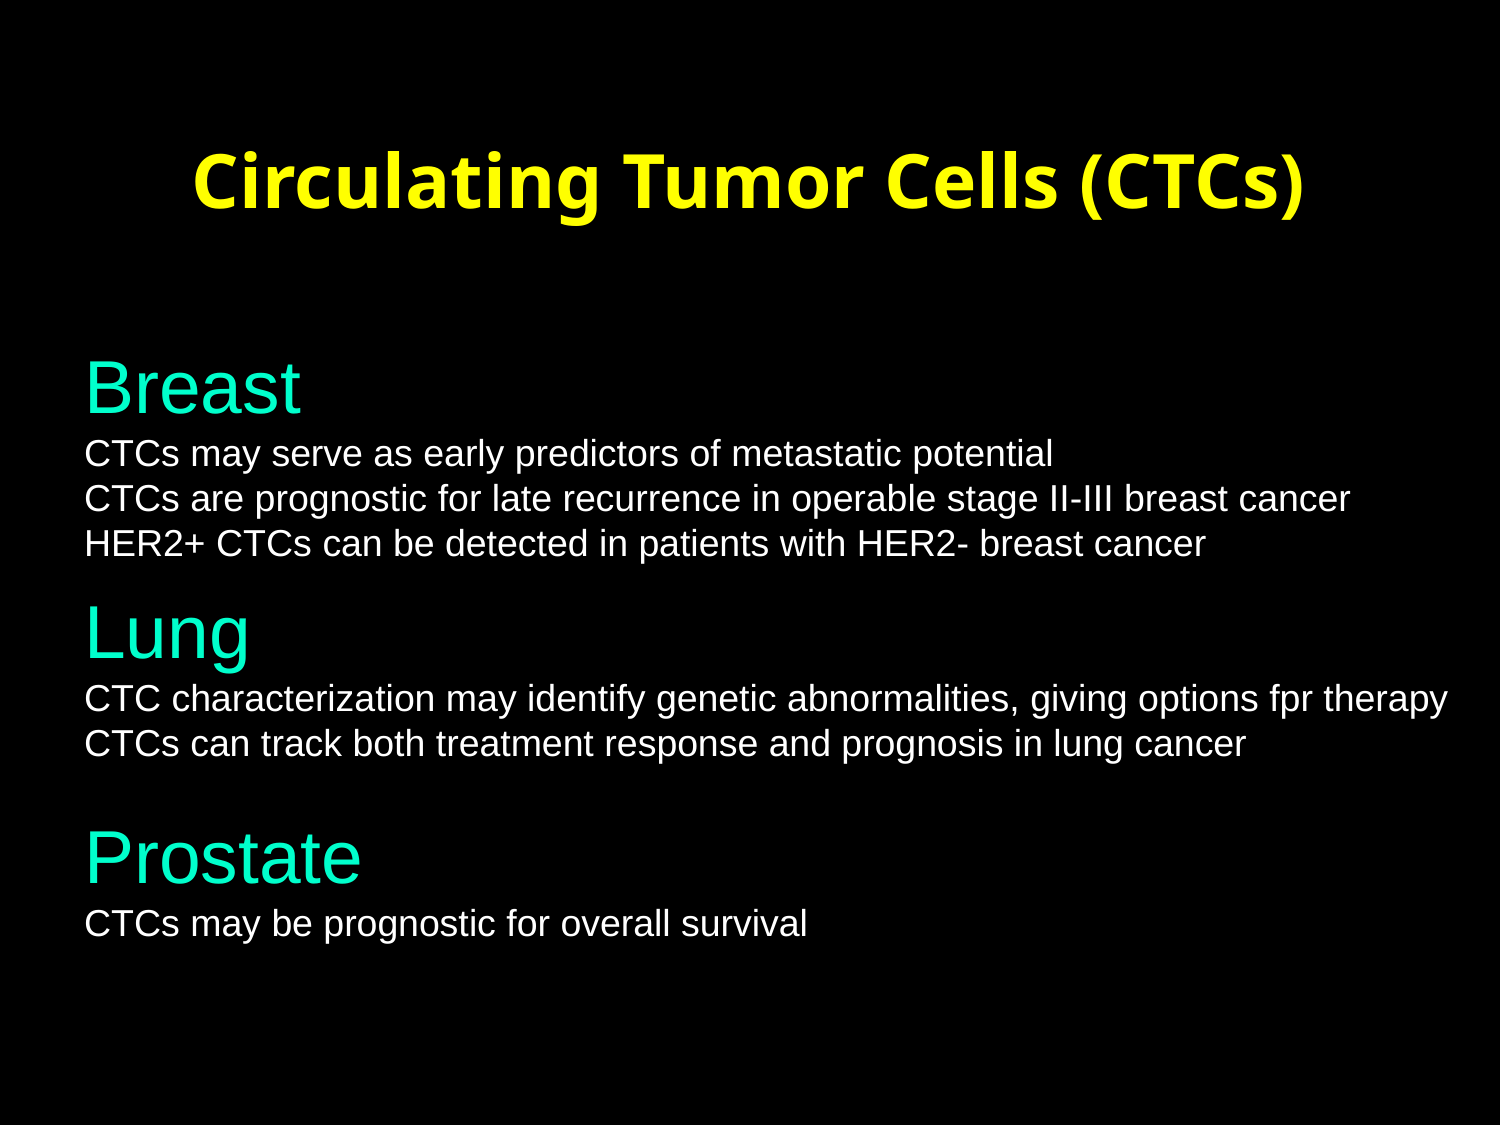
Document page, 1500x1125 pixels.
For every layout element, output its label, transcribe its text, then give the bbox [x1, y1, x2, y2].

title Circulating Tumor Cells (CTCs) [111, 131, 1387, 226]
text_box Breast CTCs may serve as early predictors of metastatic potential CTCs are prognostic for late recurrence in operable stage II-III breast cancer HER2+ CTCs can be detected in patients with HER2- breast cancer Lung CTC characterization may identify genetic abnormalities, giving options fpr therapy CTCs can track both treatment response and prognosis in lung cancer Prostate CTCs may be prognostic for overall survival [69, 331, 1500, 951]
